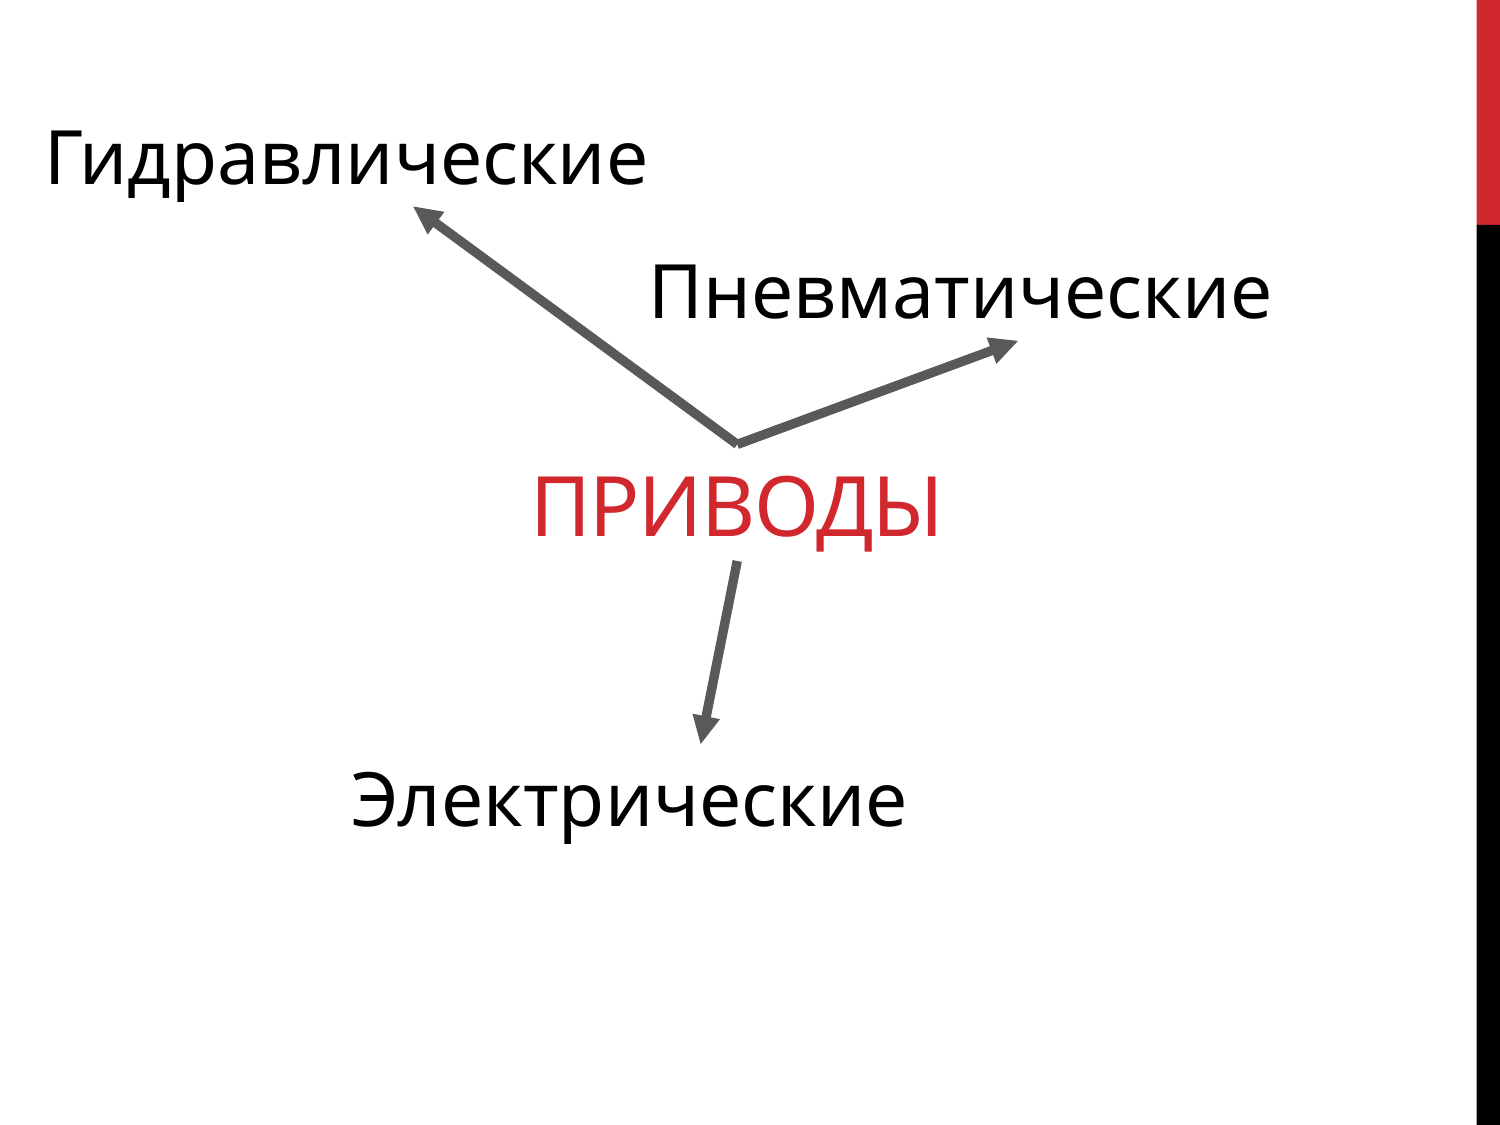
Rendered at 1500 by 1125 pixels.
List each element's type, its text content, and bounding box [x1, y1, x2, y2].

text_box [700, 560, 738, 745]
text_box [736, 341, 1019, 445]
text_box Электрические [336, 743, 1065, 849]
text_box Гидравлические [29, 101, 798, 207]
title Приводы [62, 444, 1413, 561]
text_box Пневматические [746, 236, 1402, 341]
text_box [412, 207, 738, 445]
